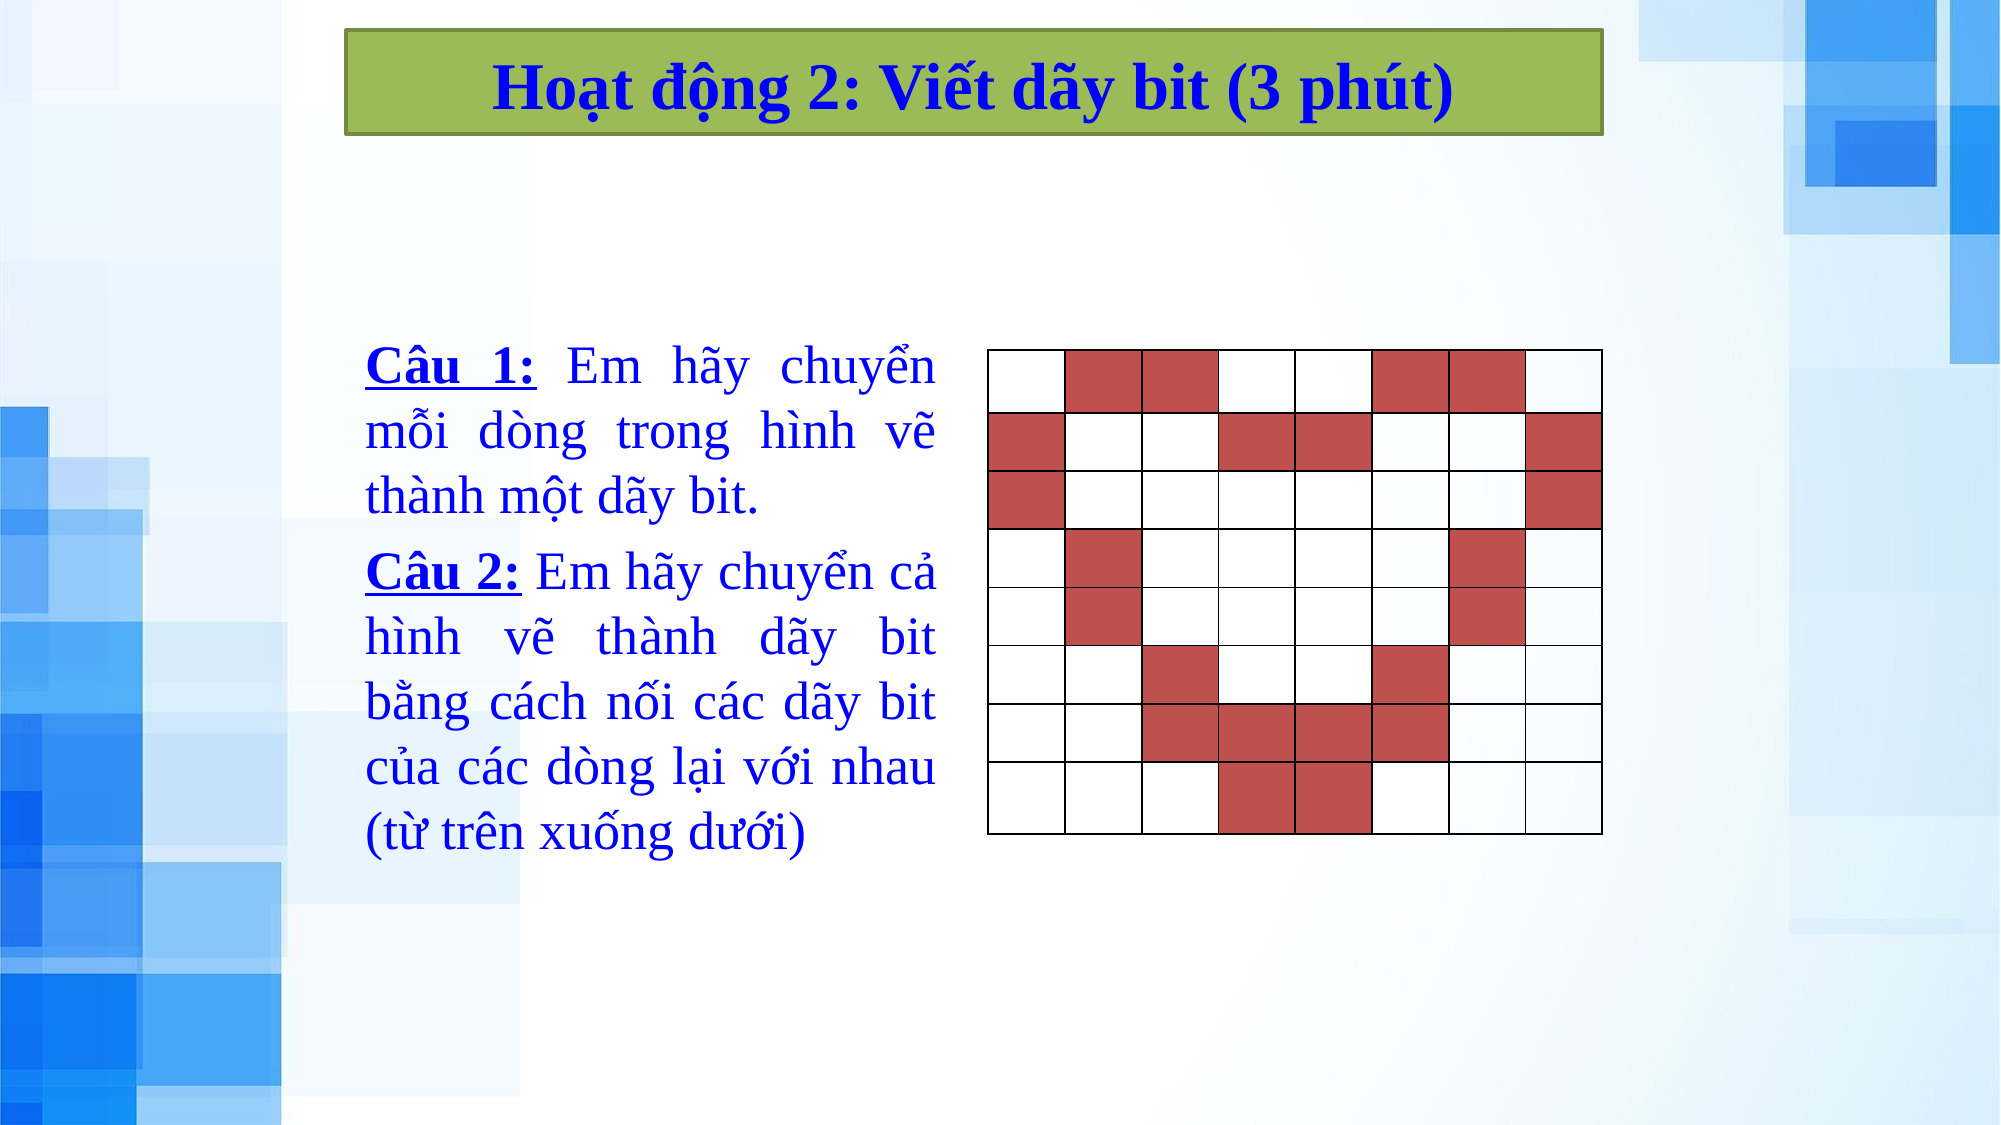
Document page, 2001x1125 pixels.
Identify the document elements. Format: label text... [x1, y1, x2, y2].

table_cell [1143, 646, 1218, 703]
list Câu 1: Em hãy chuyển mỗi dòng trong hình vẽ thành một dãy bit. Câu 2: Em hãy chuyển cả hình vẽ thành dãy bit bằng cách nối các dãy bit của các dòng lại với nhau (từ trên xuống dưới) [350, 322, 953, 807]
table_cell [1373, 705, 1448, 761]
table_cell [1143, 763, 1218, 833]
table_cell [1219, 588, 1294, 645]
table_cell [1296, 414, 1371, 470]
table_cell [1143, 530, 1218, 587]
table_cell [1296, 763, 1371, 833]
table_cell [1526, 763, 1601, 833]
table_cell [1296, 472, 1371, 528]
table_cell [1066, 763, 1141, 833]
table_cell [1143, 705, 1218, 761]
table_cell [1219, 530, 1294, 587]
table_cell [1526, 530, 1601, 587]
table_cell [1296, 588, 1371, 645]
table_cell [1373, 763, 1448, 833]
table_cell [989, 646, 1064, 703]
table_header [1219, 351, 1294, 412]
table_cell [989, 472, 1064, 528]
table_cell [1450, 530, 1525, 587]
table_cell [1219, 472, 1294, 528]
table_cell [1143, 472, 1218, 528]
table_cell [1450, 646, 1525, 703]
table_cell [1219, 414, 1294, 470]
table_cell [1219, 763, 1294, 833]
table_cell [1373, 530, 1448, 587]
table_cell [1066, 414, 1141, 470]
table_cell [1373, 588, 1448, 645]
table_cell [1450, 763, 1525, 833]
table_cell [1526, 472, 1601, 528]
table_header [1526, 351, 1601, 412]
table_cell [989, 414, 1064, 470]
table_cell [1373, 414, 1448, 470]
table_cell [1066, 705, 1141, 761]
table_cell [1526, 588, 1601, 645]
table_cell [1066, 472, 1141, 528]
table_cell [1066, 588, 1141, 645]
table_cell [1219, 646, 1294, 703]
table_cell [1296, 646, 1371, 703]
table_header [1373, 351, 1448, 412]
table_cell [1526, 414, 1601, 470]
table_cell [1066, 646, 1141, 703]
table_cell [1526, 705, 1601, 761]
table_cell [1219, 705, 1294, 761]
text_box Hoạt động 2: Viết dãy bit (3 phút) [344, 28, 1604, 136]
table_cell [989, 530, 1064, 587]
table_cell [1450, 414, 1525, 470]
table_cell [1450, 705, 1525, 761]
table_cell [1296, 530, 1371, 587]
picture [0, 0, 2001, 1125]
table_cell [1066, 530, 1141, 587]
table_cell [1526, 646, 1601, 703]
table_header [1066, 351, 1141, 412]
table_header [1296, 351, 1371, 412]
table_cell [1450, 588, 1525, 645]
table_cell [989, 705, 1064, 761]
table_cell [1143, 414, 1218, 470]
table_header [989, 351, 1064, 412]
table_cell [989, 763, 1064, 833]
table_cell [1296, 705, 1371, 761]
table_cell [989, 588, 1064, 645]
table_cell [1373, 646, 1448, 703]
table_cell [1143, 588, 1218, 645]
table_cell [1450, 472, 1525, 528]
table_cell [1373, 472, 1448, 528]
table_header [1450, 351, 1525, 412]
table_header [1143, 351, 1218, 412]
